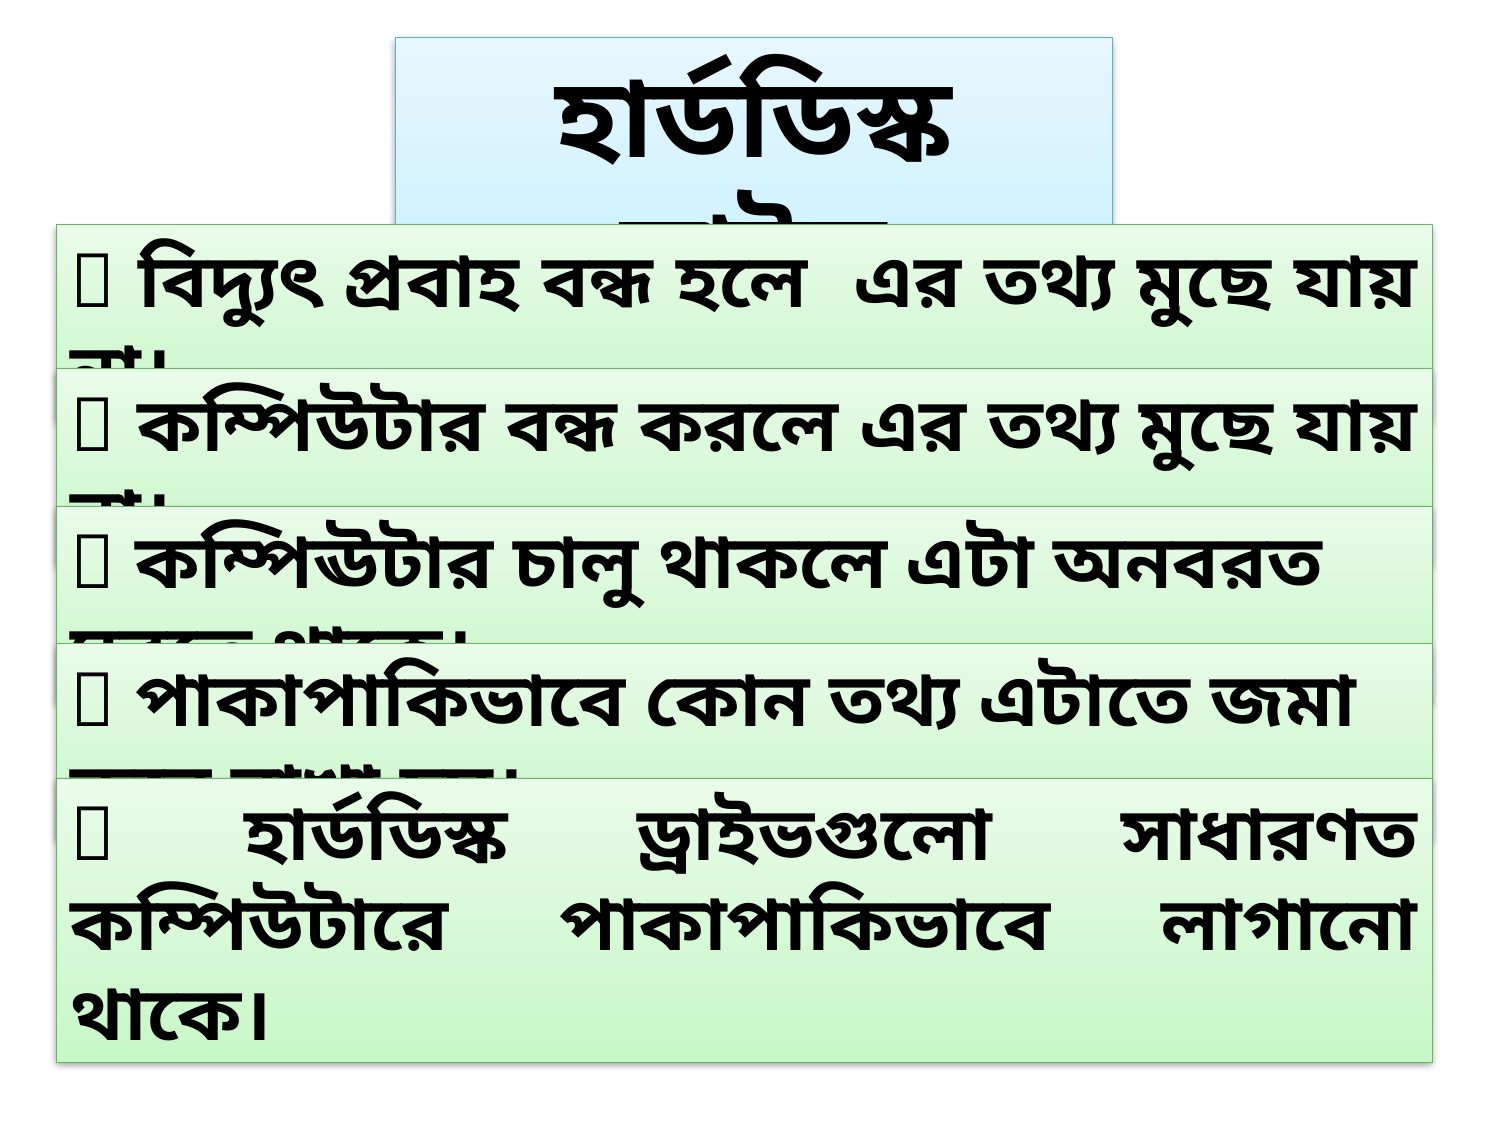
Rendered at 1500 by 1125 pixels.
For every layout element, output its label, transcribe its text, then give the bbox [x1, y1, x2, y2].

text_box  কম্পিউটার বন্ধ করলে এর তথ্য মুছে যায় না। [56, 368, 1433, 506]
text_box  হার্ডডিস্ক ড্রাইভগুলো সাধারণত কম্পিউটারে পাকাপাকিভাবে লাগানো থাকে। [56, 778, 1433, 1063]
text_box  পাকাপাকিভাবে কোন তথ্য এটাতে জমা করে রাখা হয়। [56, 643, 1433, 778]
text_box হার্ডডিস্ক ড্রাইভ [395, 37, 1113, 224]
text_box  কম্পিঊটার চালু থাকলে এটা অনবরত ঘুরতে থাকে। [56, 506, 1433, 643]
text_box  বিদ্যুৎ প্রবাহ বন্ধ হলে এর তথ্য মুছে যায় না। [56, 224, 1433, 368]
